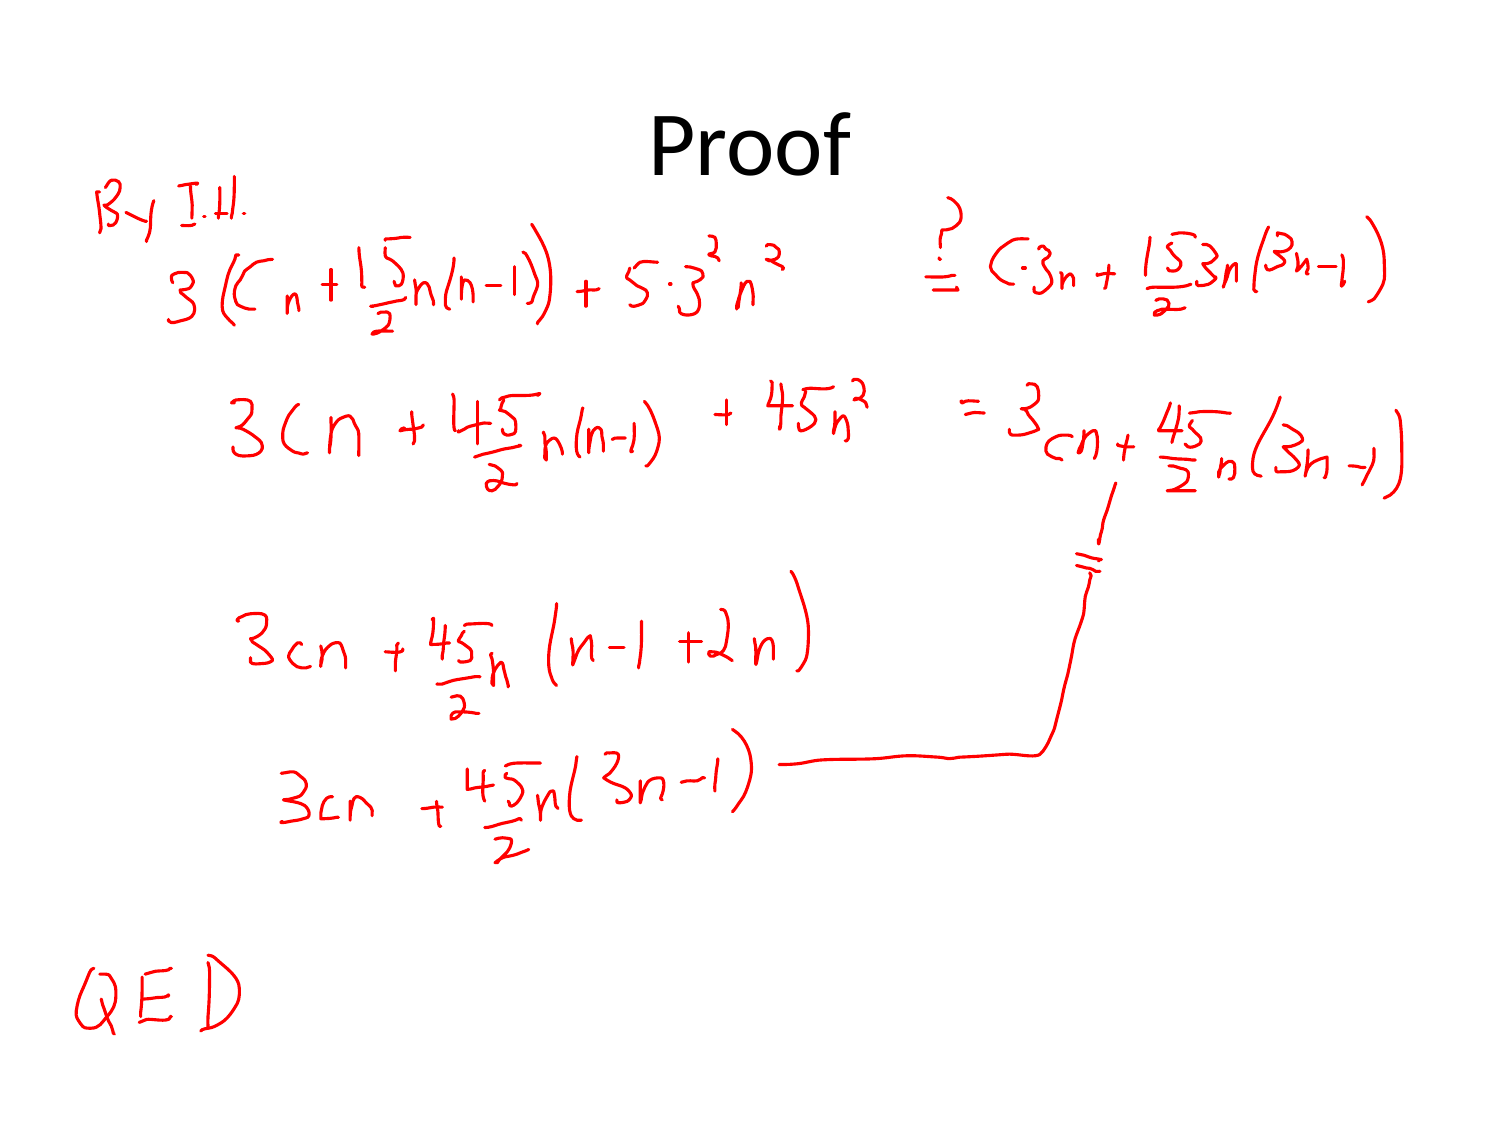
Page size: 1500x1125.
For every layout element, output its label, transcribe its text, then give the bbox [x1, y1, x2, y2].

title Proof [75, 45, 1425, 233]
